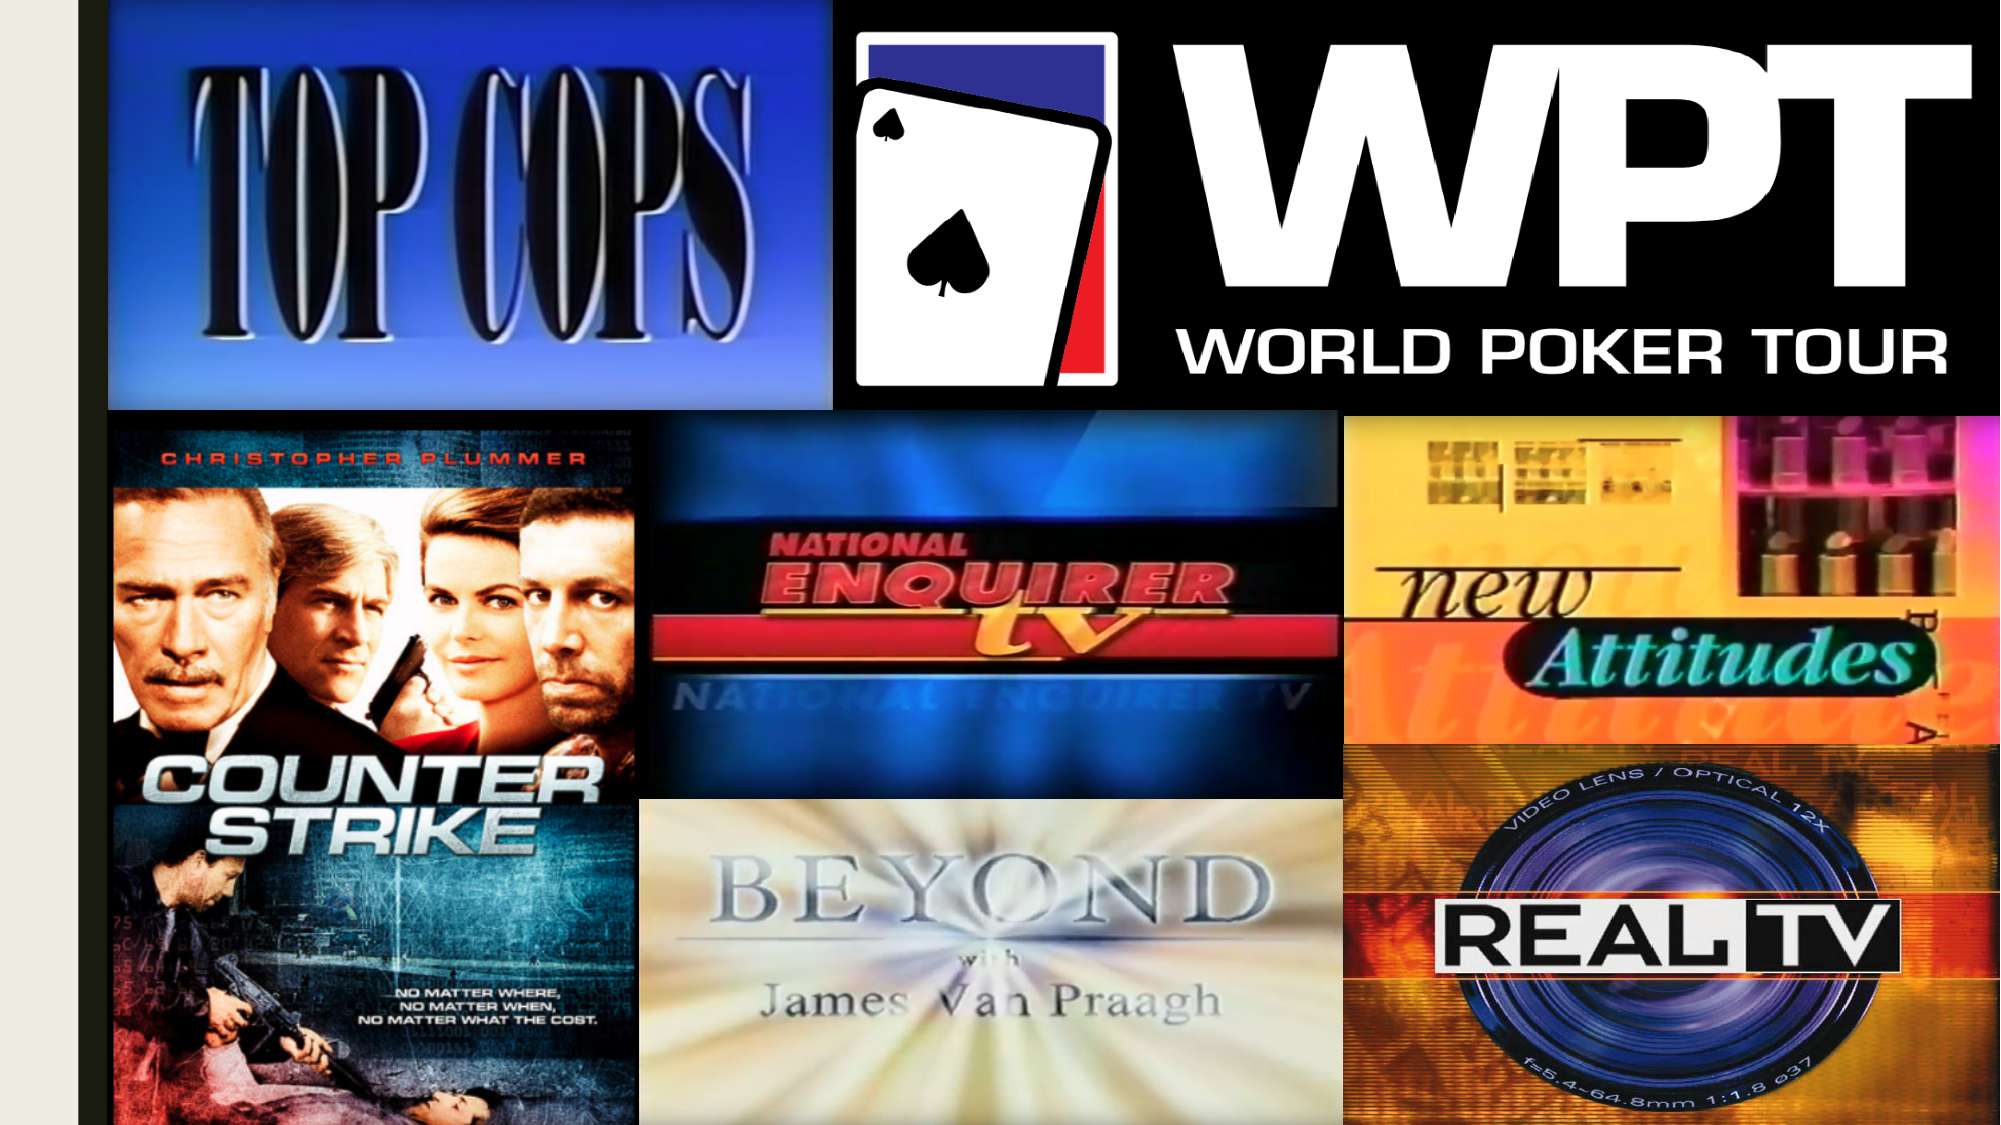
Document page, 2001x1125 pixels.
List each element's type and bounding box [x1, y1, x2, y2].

picture [107, 0, 2000, 1125]
list [108, 0, 833, 410]
